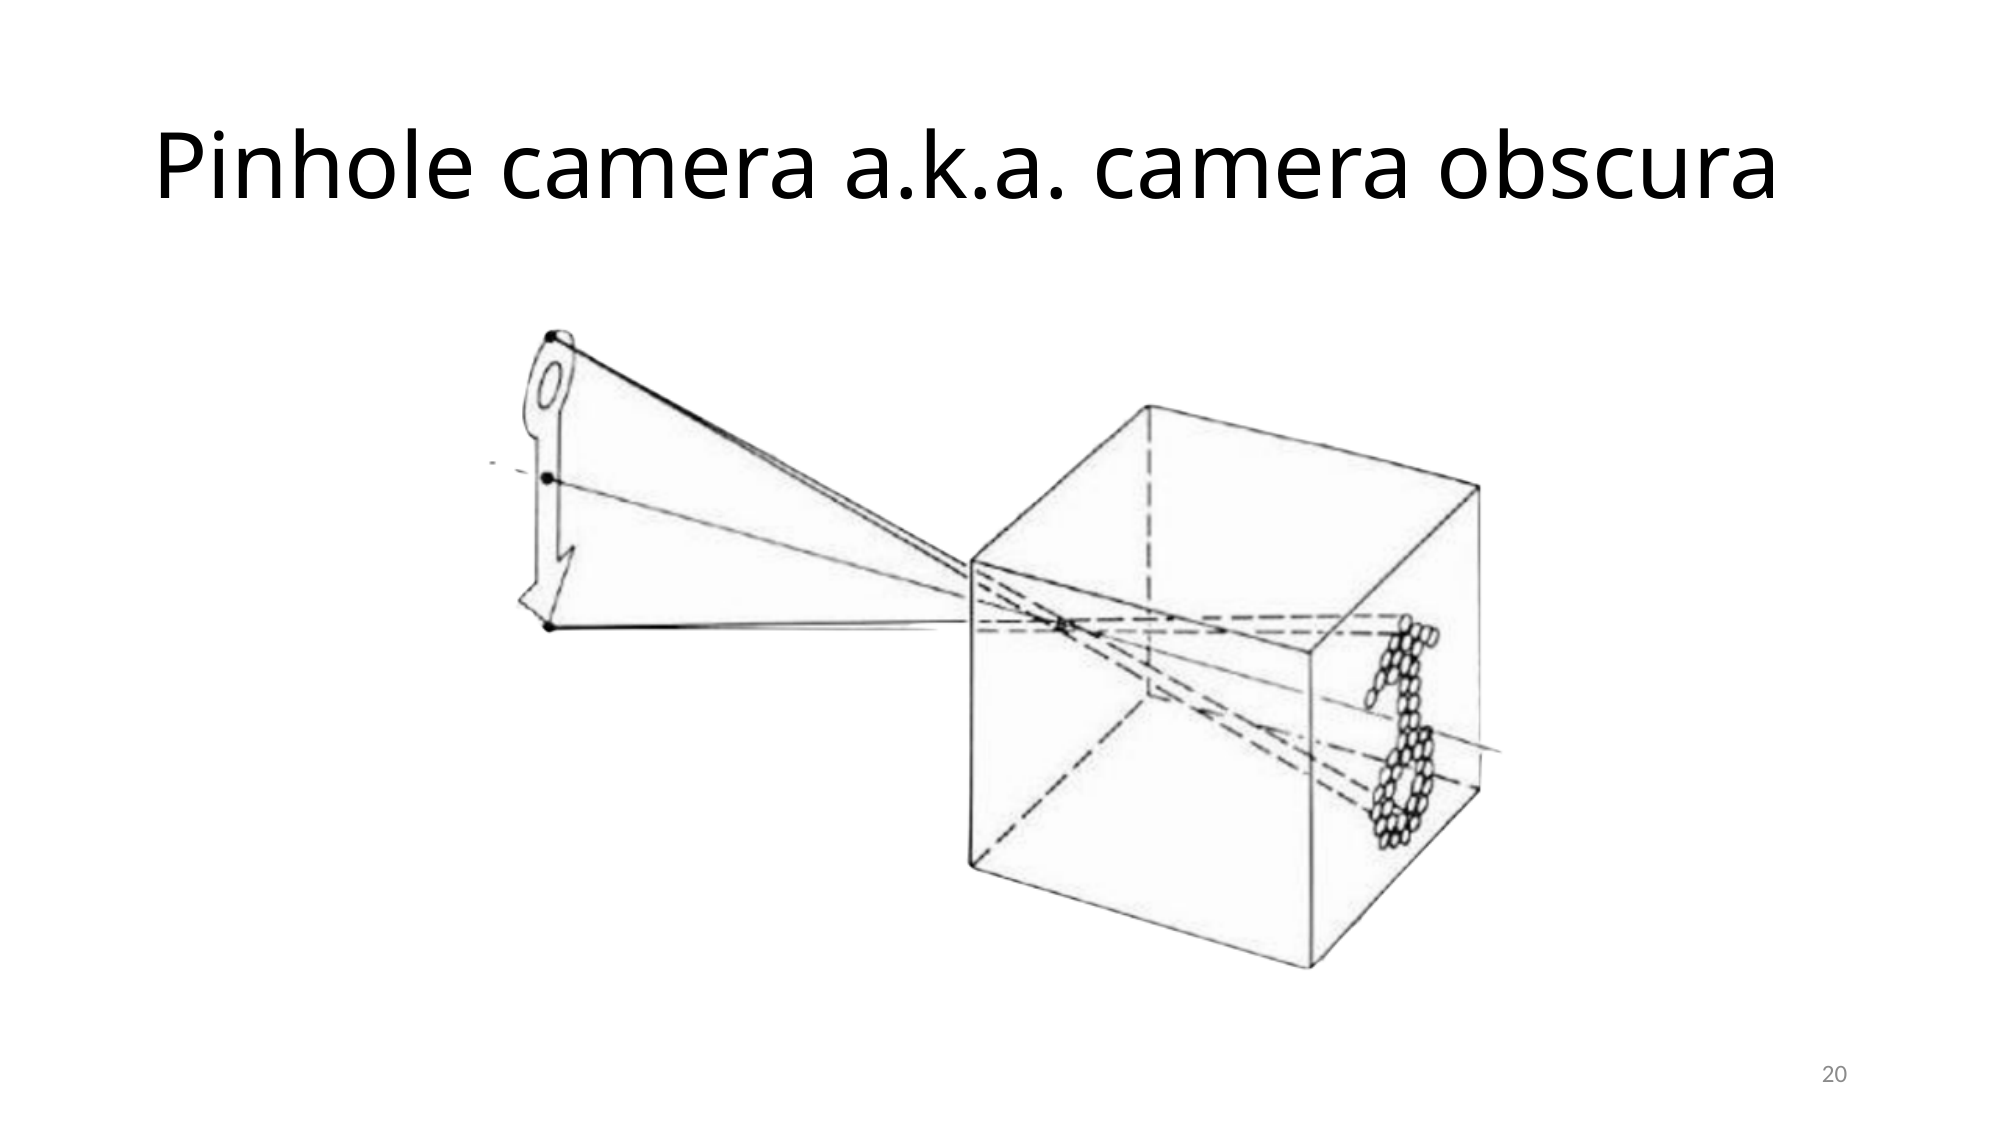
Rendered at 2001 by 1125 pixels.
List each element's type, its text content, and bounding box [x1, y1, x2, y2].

slide_number 20 [1412, 1042, 1863, 1103]
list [471, 299, 1529, 1014]
title Pinhole camera a.k.a. camera obscura [137, 59, 1863, 278]
